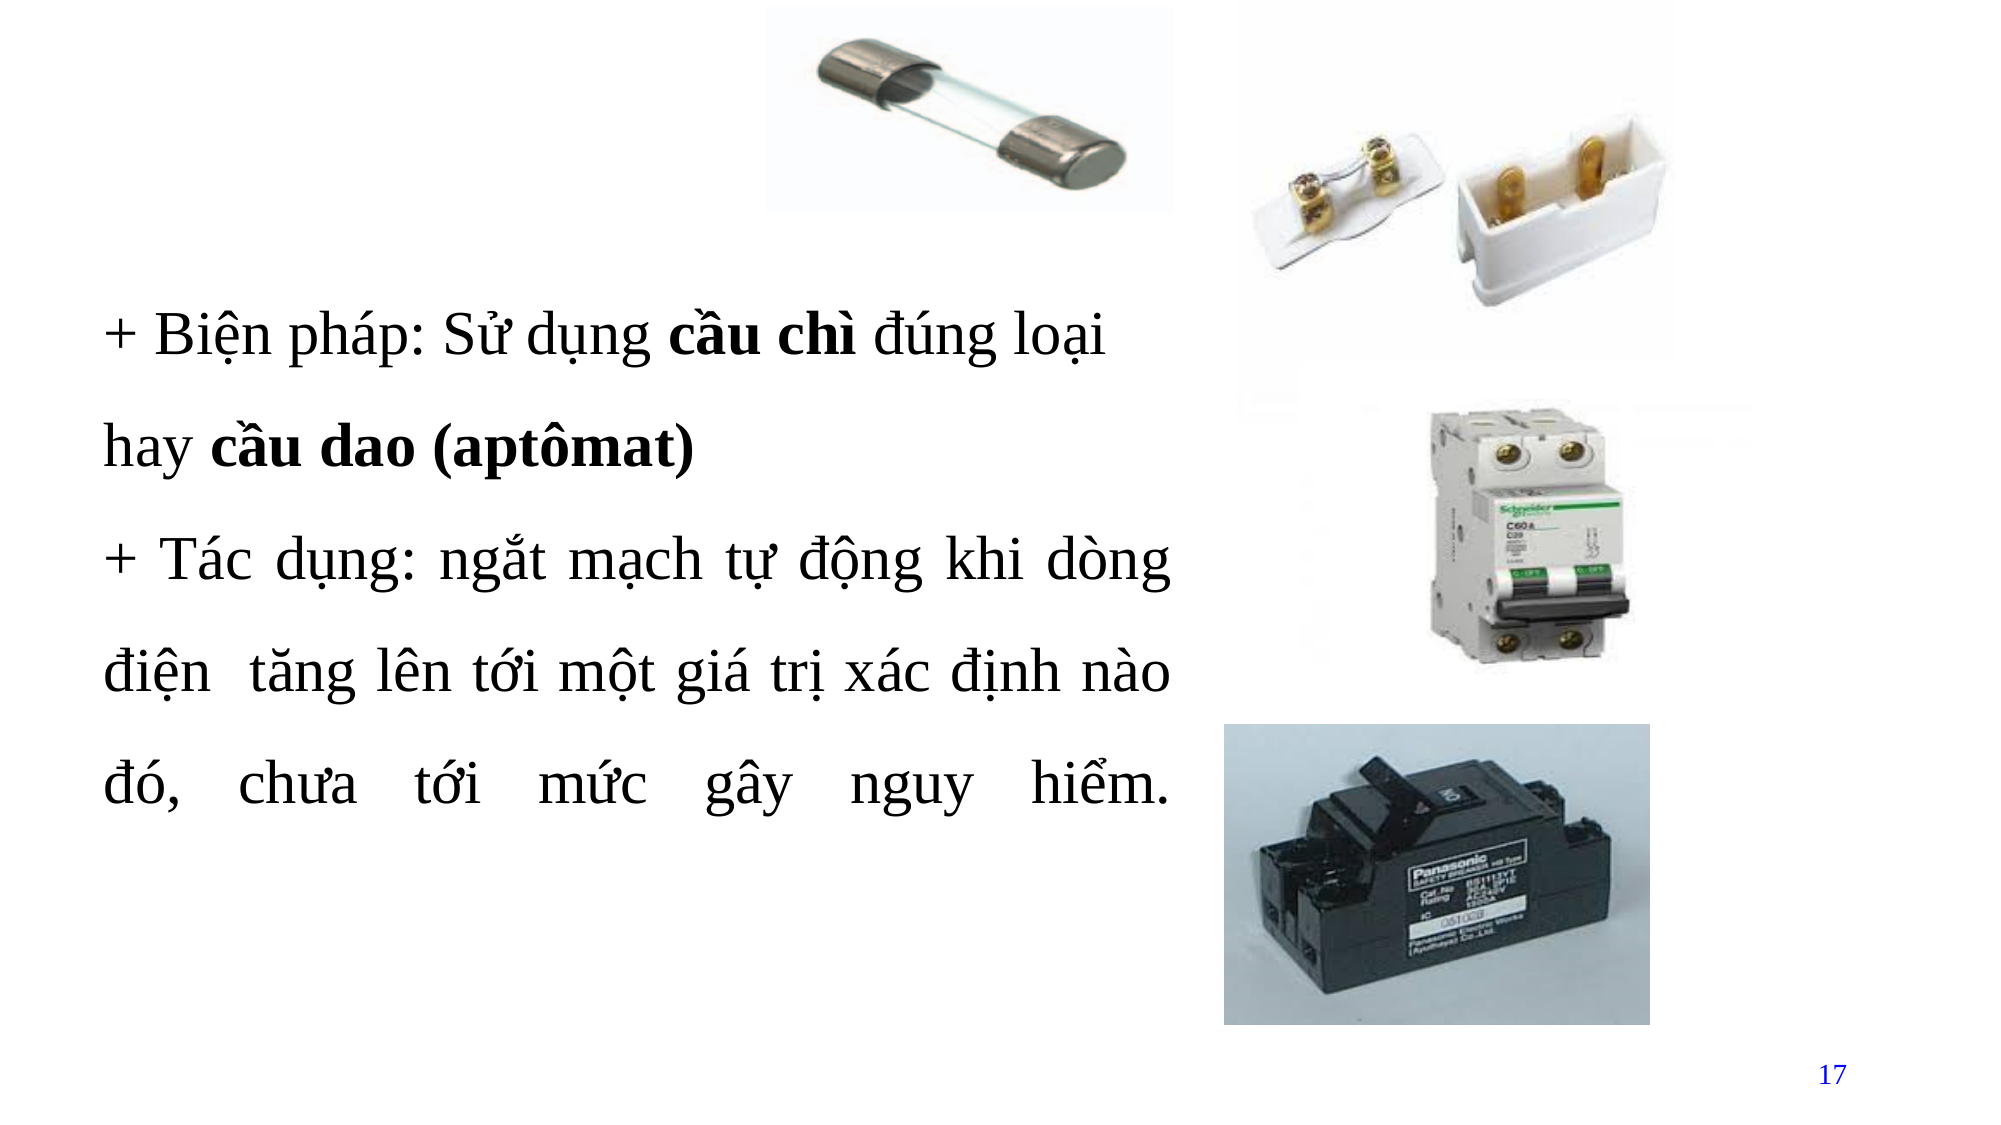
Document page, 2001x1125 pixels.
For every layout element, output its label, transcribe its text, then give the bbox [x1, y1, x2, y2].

picture [762, 0, 1188, 213]
picture [1237, 0, 1750, 715]
slide_number 17 [1412, 1042, 1863, 1103]
list + Biện pháp: Sử dụng cầu chì đúng loại hay cầu dao (aptômat) + Tác dụng: ngắt mạch tự động khi dòng điện tăng lên tới một giá trị xác định nào đó, chưa tới mức gây nguy hiểm. [88, 246, 1188, 977]
picture [1224, 724, 1650, 1025]
